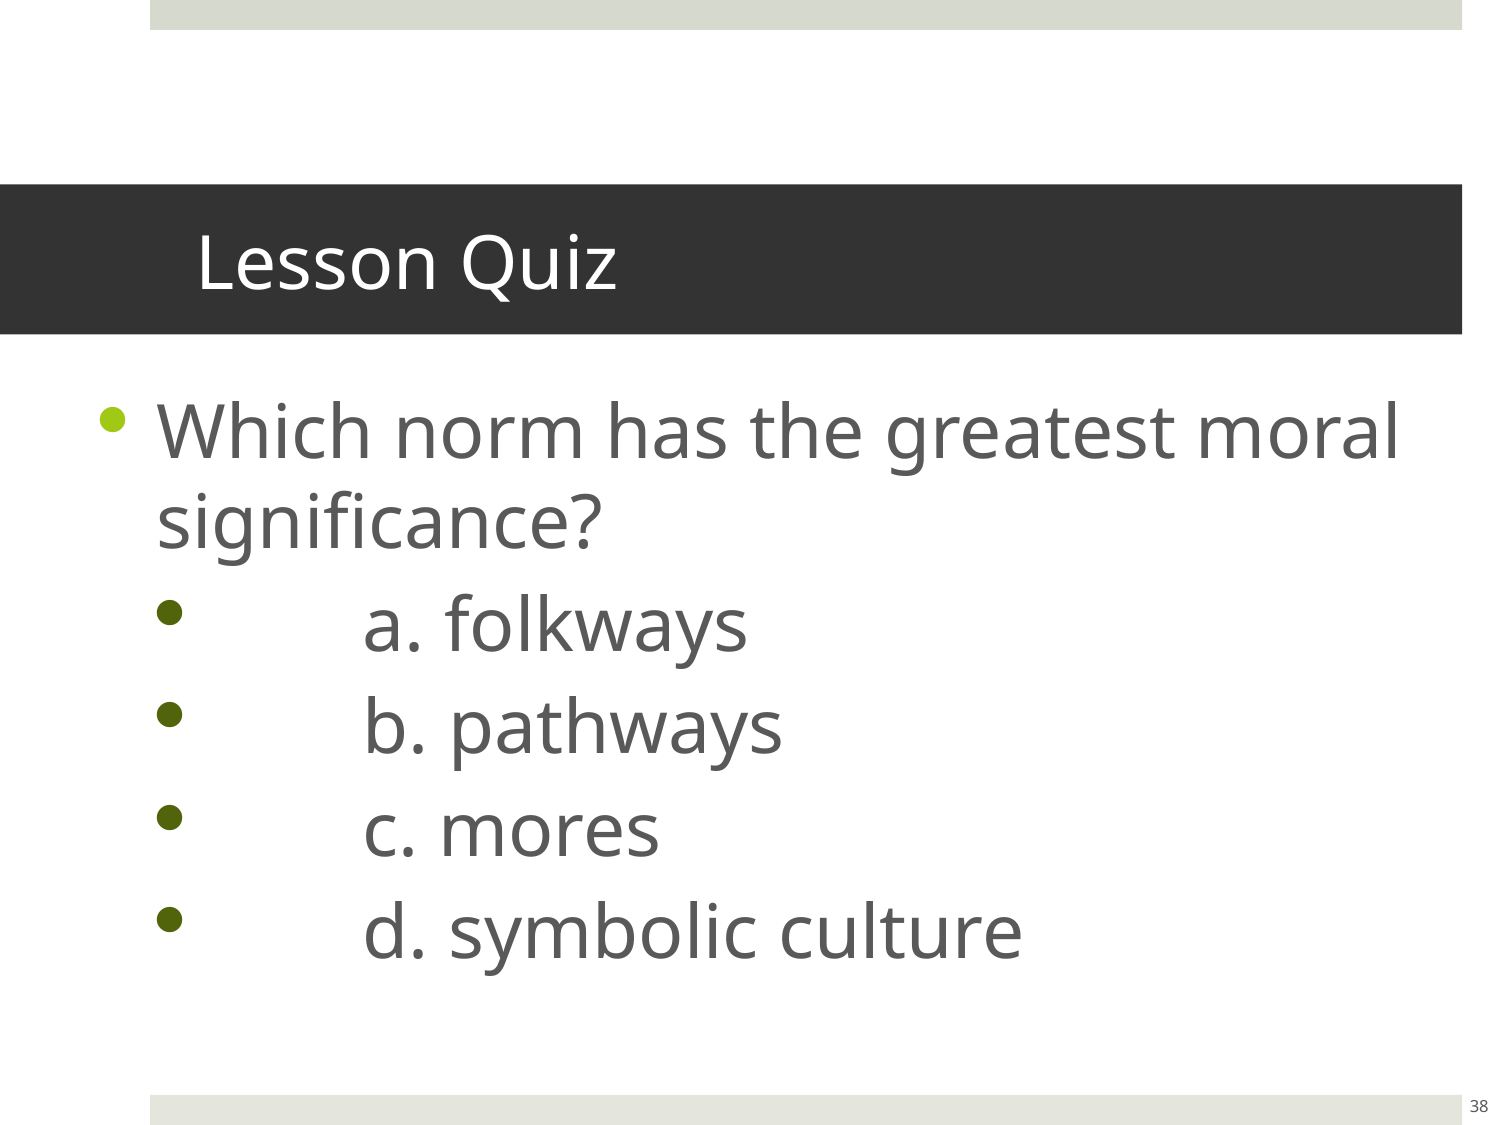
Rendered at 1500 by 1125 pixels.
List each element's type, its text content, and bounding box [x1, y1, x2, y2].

slide_number 38 [1441, 1077, 1500, 1125]
list Which norm has the greatest moral significance? a. folkways b. pathways c. mores d. symbolic culture [85, 376, 1432, 1028]
title Lesson Quiz [0, 184, 1463, 335]
